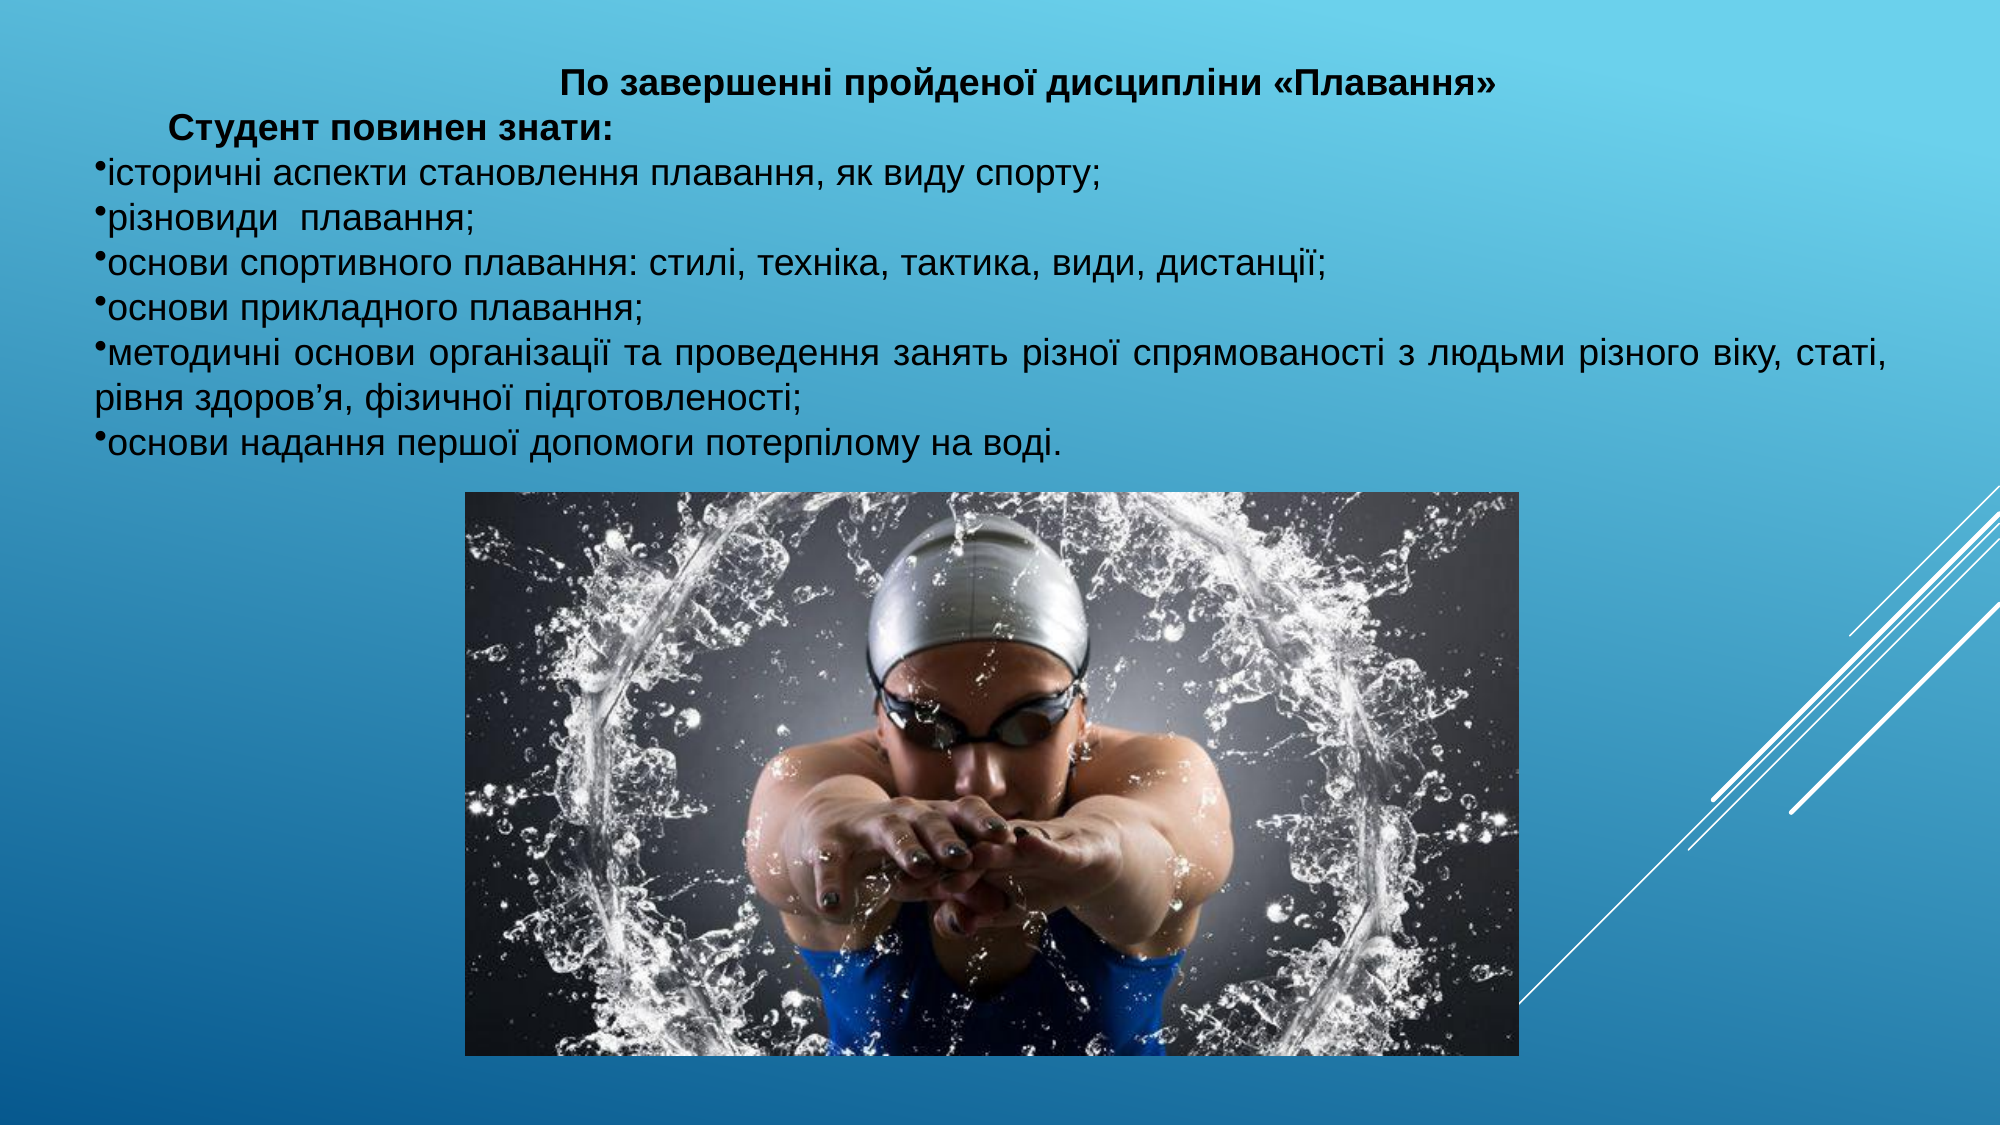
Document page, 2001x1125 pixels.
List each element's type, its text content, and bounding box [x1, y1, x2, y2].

picture [464, 492, 1519, 1056]
text_box По завершенні пройденої дисципліни «Плавання» Студент повинен знати: історичні аспекти становлення плавання, як виду спорту; різновиди плавання; основи спортивного плавання: стилі, техніка, тактика, види, дистанції; основи прикладного плавання; методичні основи організації та проведення занять різної спрямованості з людьми різного віку, статі, рівня здоров’я, фізичної підготовленості; основи надання першої допомоги потерпілому на воді. [79, 50, 1904, 471]
